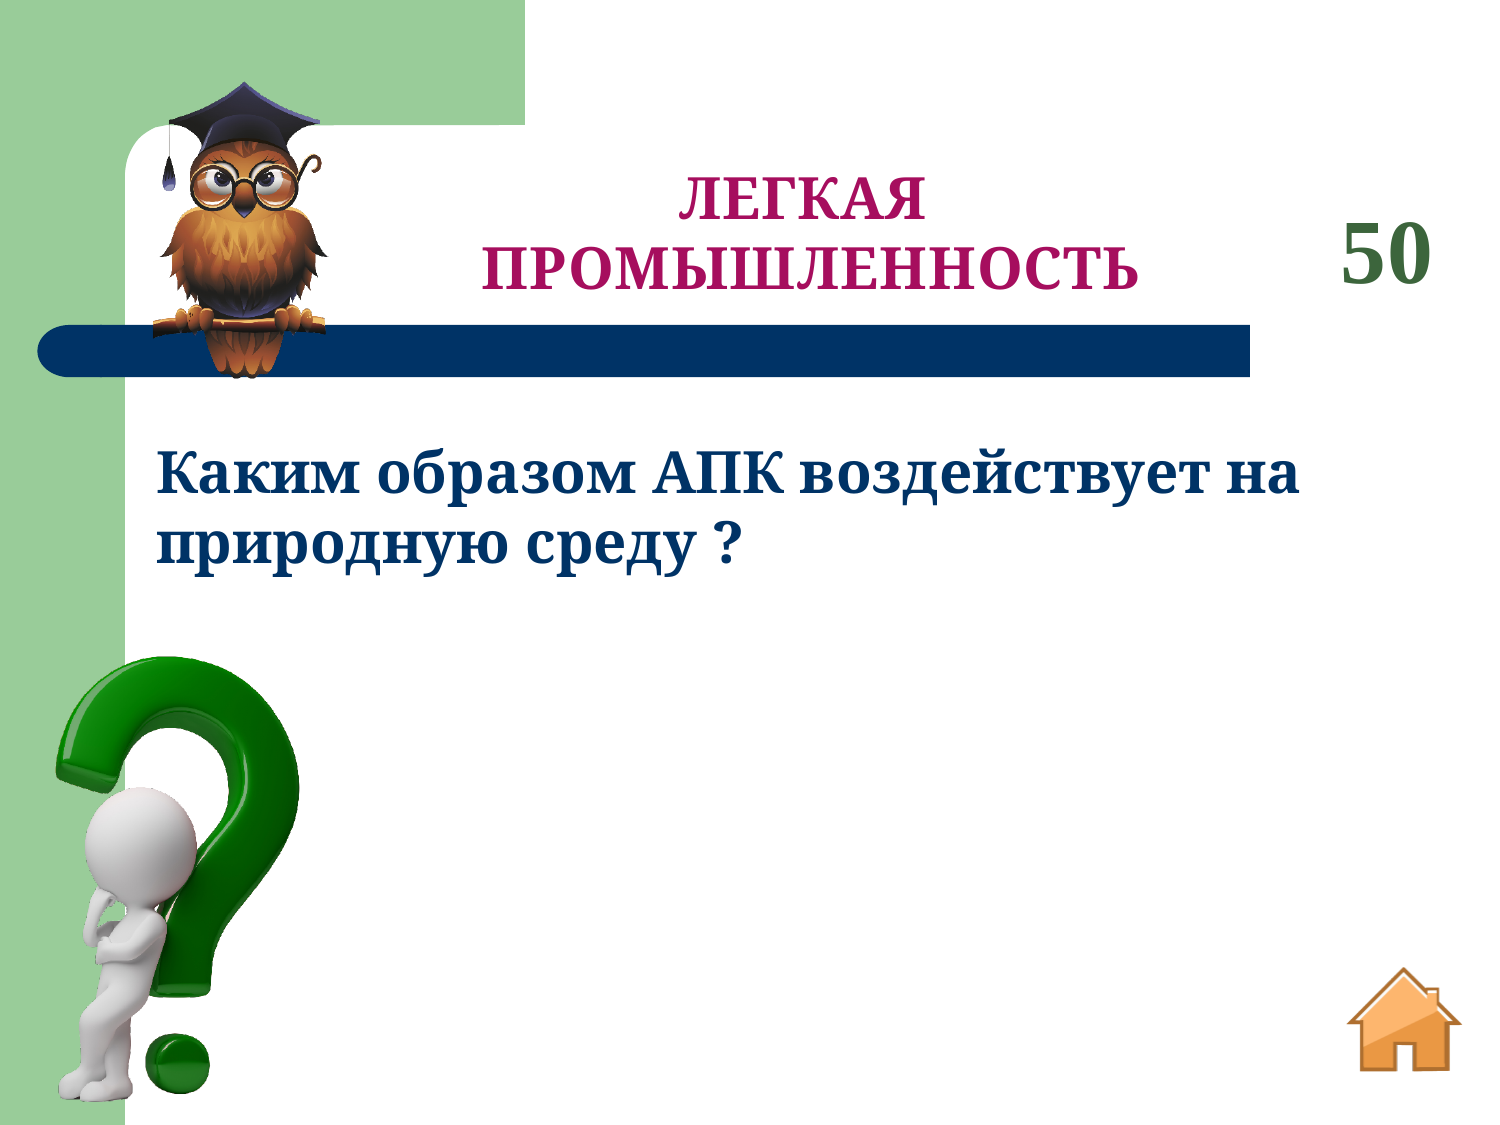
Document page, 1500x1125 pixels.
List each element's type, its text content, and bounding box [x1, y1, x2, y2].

picture [0, 648, 408, 1110]
text_box Каким образом АПК воздействует на природную среду ? [141, 427, 1500, 583]
picture [1342, 963, 1470, 1075]
text_box ЛЕГКАЯ ПРОМЫШЛЕННОСТЬ [352, 154, 1301, 309]
text_box 50 [1304, 184, 1470, 310]
picture [140, 69, 347, 398]
